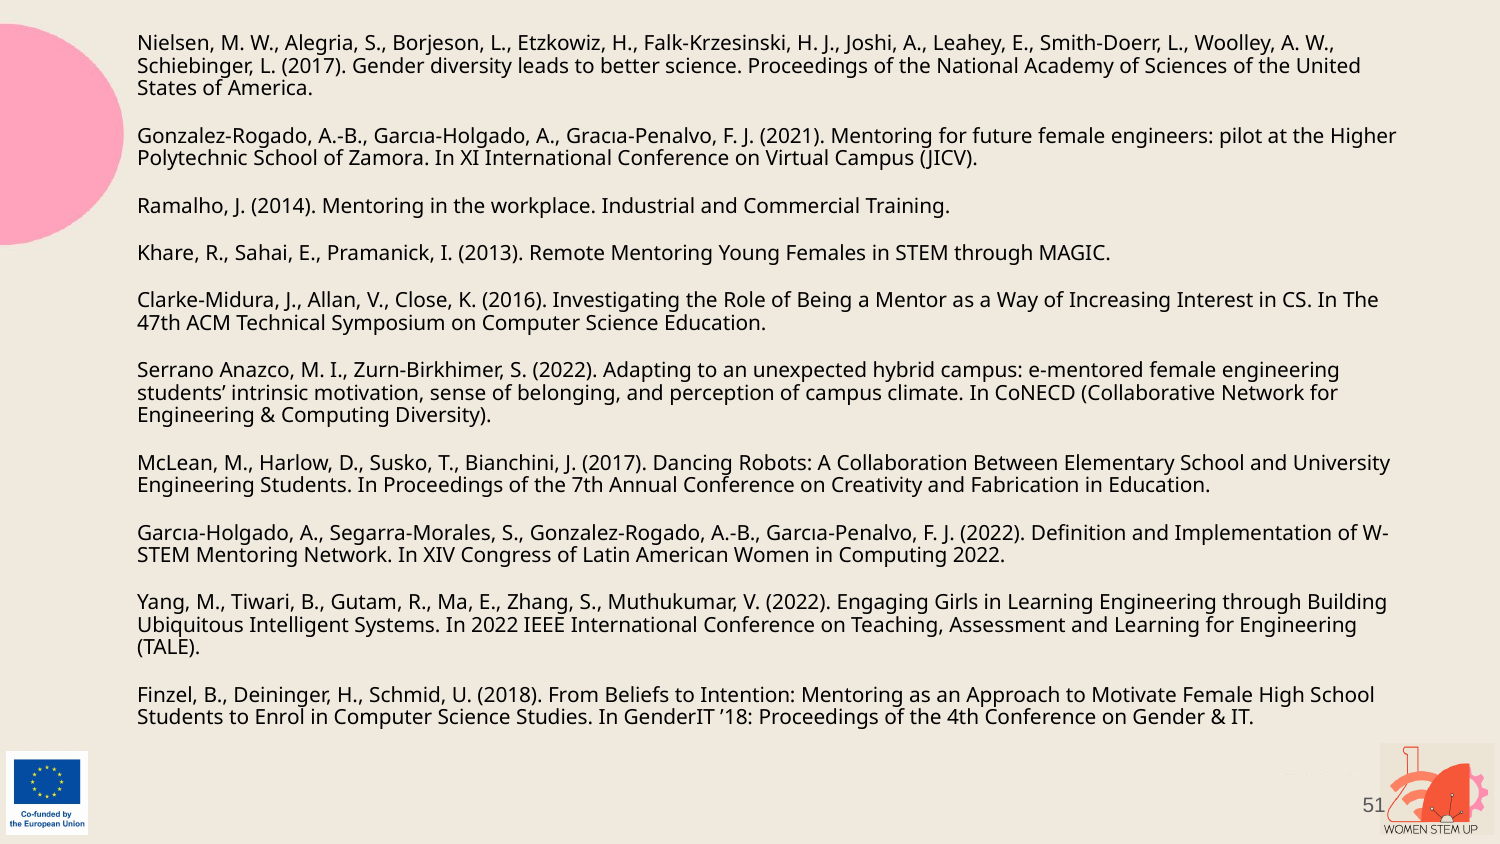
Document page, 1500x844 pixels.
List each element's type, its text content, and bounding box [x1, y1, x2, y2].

picture [0, 0, 1500, 844]
list Nielsen, M. W., Alegria, S., Borjeson, L., Etzkowiz, H., Falk-Krzesinski, H. J., Joshi, A., Leahey, E., Smith-Doerr, L., Woolley, A. W., Schiebinger, L. (2017). Gender diversity leads to better science. Proceedings of the National Academy of Sciences of the United States of America. Gonzalez-Rogado, A.-B., Garcıa-Holgado, A., Gracıa-Penalvo, F. J. (2021). Mentoring for future female engineers: pilot at the Higher Polytechnic School of Zamora. In XI International Conference on Virtual Campus (JICV). Ramalho, J. (2014). Mentoring in the workplace. Industrial and Commercial Training. Khare, R., Sahai, E., Pramanick, I. (2013). Remote Mentoring Young Females in STEM through MAGIC. Clarke-Midura, J., Allan, V., Close, K. (2016). Investigating the Role of Being a Mentor as a Way of Increasing Interest in CS. In The 47th ACM Technical Symposium on Computer Science Education. Serrano Anazco, M. I., Zurn-Birkhimer, S. (2022). Adapting to an unexpected hybrid campus: e-mentored female engineering students’ intrinsic motivation, sense of belonging, and perception of campus climate. In CoNECD (Collaborative Network for Engineering & Computing Diversity). McLean, M., Harlow, D., Susko, T., Bianchini, J. (2017). Dancing Robots: A Collaboration Between Elementary School and University Engineering Students. In Proceedings of the 7th Annual Conference on Creativity and Fabrication in Education. Garcıa-Holgado, A., Segarra-Morales, S., Gonzalez-Rogado, A.-B., Garcıa-Penalvo, F. J. (2022). Definition and Implementation of W-STEM Mentoring Network. In XIV Congress of Latin American Women in Computing 2022. Yang, M., Tiwari, B., Gutam, R., Ma, E., Zhang, S., Muthukumar, V. (2022). Engaging Girls in Learning Engineering through Building Ubiquitous Intelligent Systems. In 2022 IEEE International Conference on Teaching, Assessment and Learning for Engineering (TALE). Finzel, B., Deininger, H., Schmid, U. (2018). From Beliefs to Intention: Mentoring as an Approach to Motivate Female High School Students to Enrol in Computer Science Studies. In GenderIT ’18: Proceedings of the 4th Conference on Gender & IT. [125, 0, 1420, 765]
slide_number ‹#› [1059, 782, 1397, 827]
